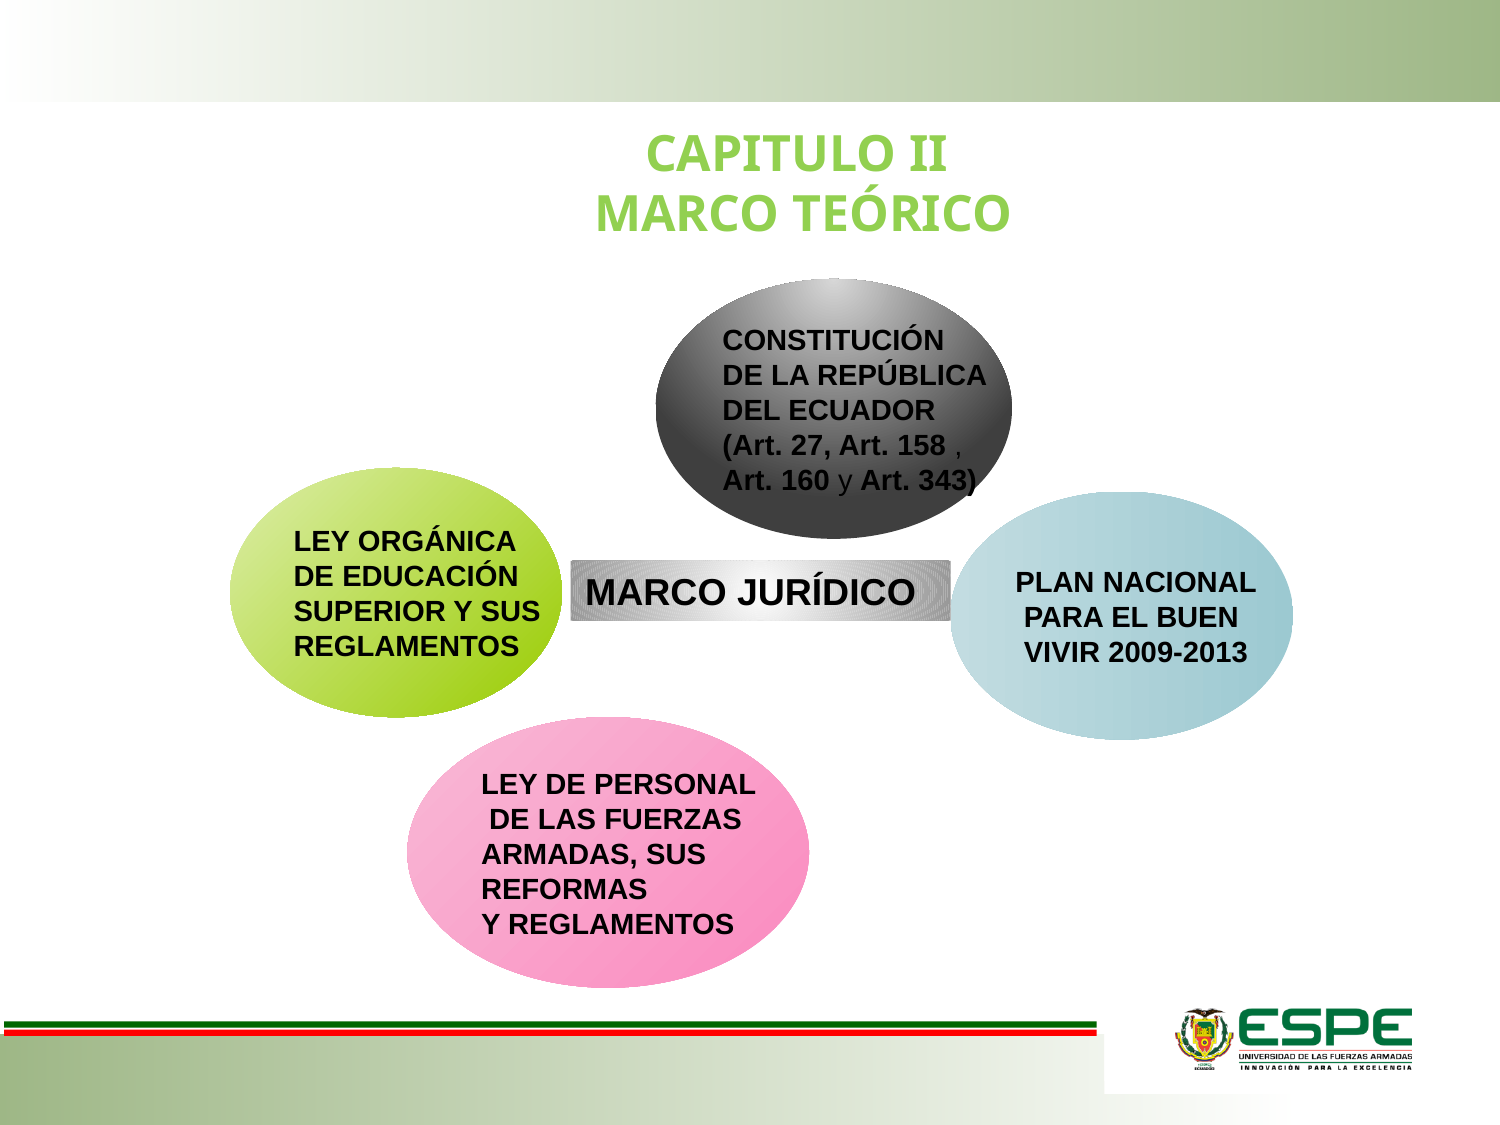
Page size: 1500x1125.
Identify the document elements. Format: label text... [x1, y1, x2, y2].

text_box LEY DE PERSONAL DE LAS FUERZAS ARMADAS, SUS REFORMAS Y REGLAMENTOS [407, 717, 810, 988]
text_box CONSTITUCIÓN DE LA REPÚBLICA DEL ECUADOR (Art. 27, Art. 158 , Art. 160 y Art. 343) [655, 294, 1013, 539]
text_box [1102, 962, 1500, 1096]
text_box MARCO JURÍDICO [570, 560, 951, 621]
text_box PLAN NACIONAL PARA EL BUEN VIVIR 2009-2013 [950, 491, 1294, 740]
picture [1174, 1007, 1412, 1070]
text_box CAPITULO II MARCO TEÓRICO [348, 113, 1258, 294]
text_box LEY ORGÁNICA DE EDUCACIÓN SUPERIOR Y SUS REGLAMENTOS [230, 467, 562, 718]
